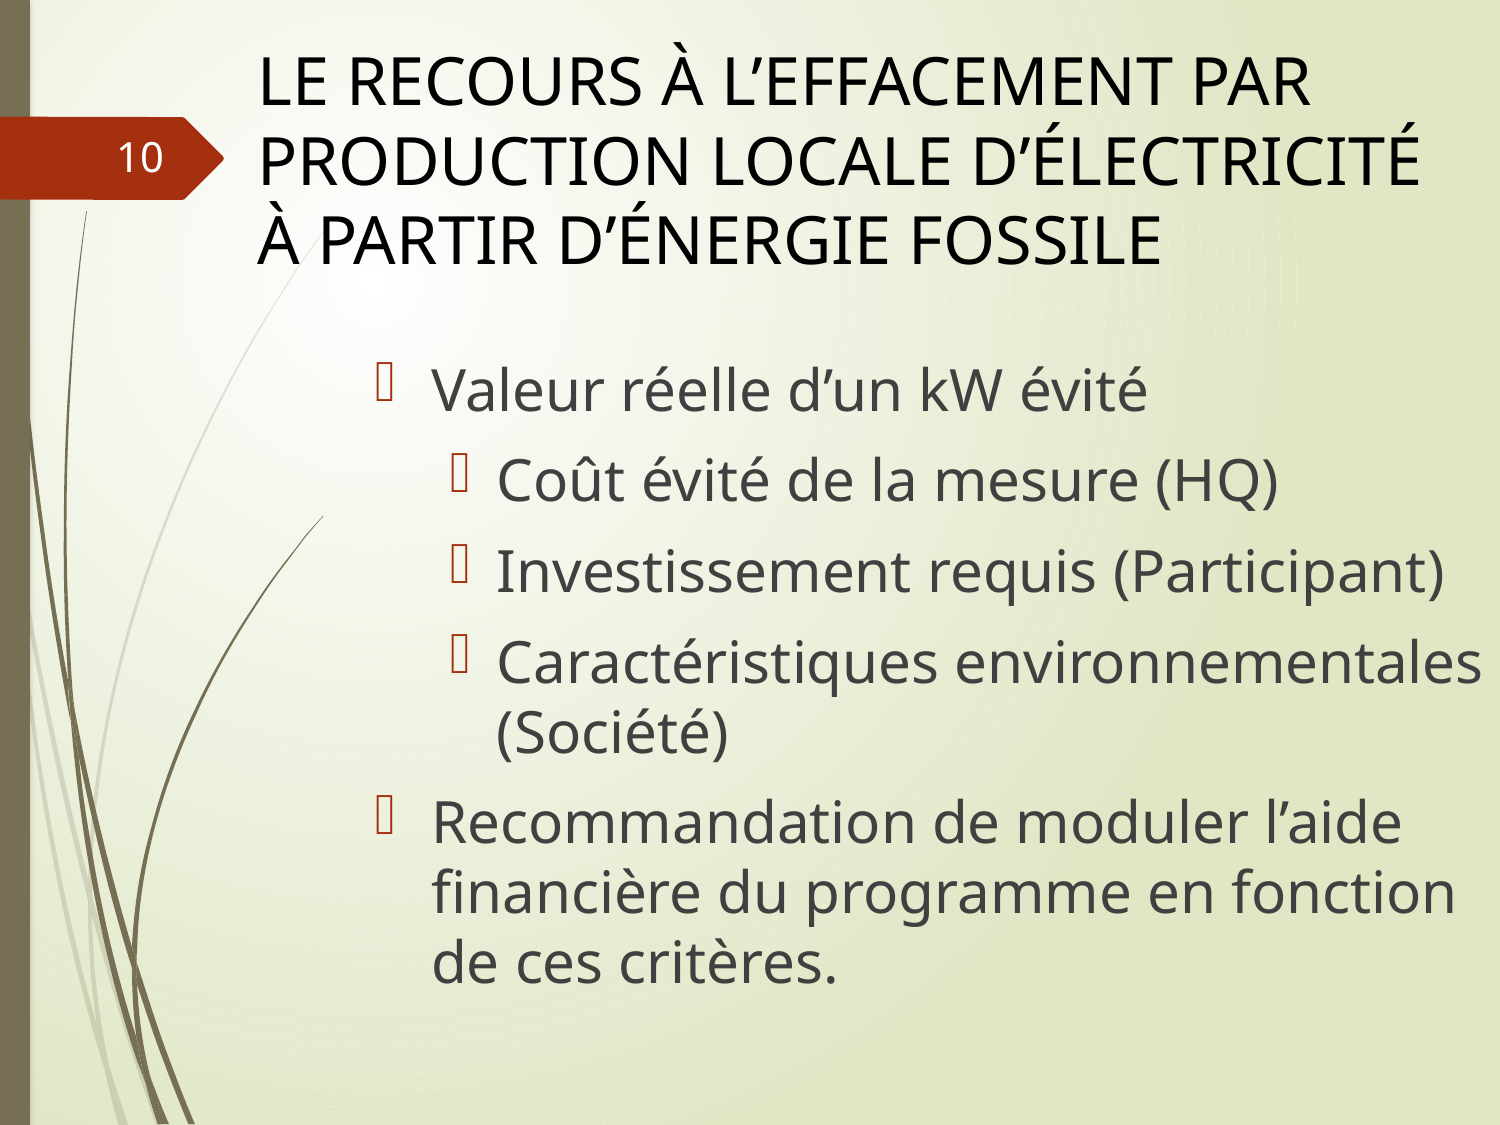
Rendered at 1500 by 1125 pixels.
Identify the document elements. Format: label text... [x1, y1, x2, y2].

title LE RECOURS À L’EFFACEMENT PAR PRODUCTION LOCALE D’ÉLECTRICITÉ À PARTIR D’ÉNERGIE FOSSILE [242, 30, 1483, 268]
slide_number 10 [83, 129, 180, 190]
list Valeur réelle d’un kW évité Coût évité de la mesure (HQ) Investissement requis (Participant) Caractéristiques environnementales (Société) Recommandation de moduler l’aide financière du programme en fonction de ces critères. [359, 345, 1500, 1125]
